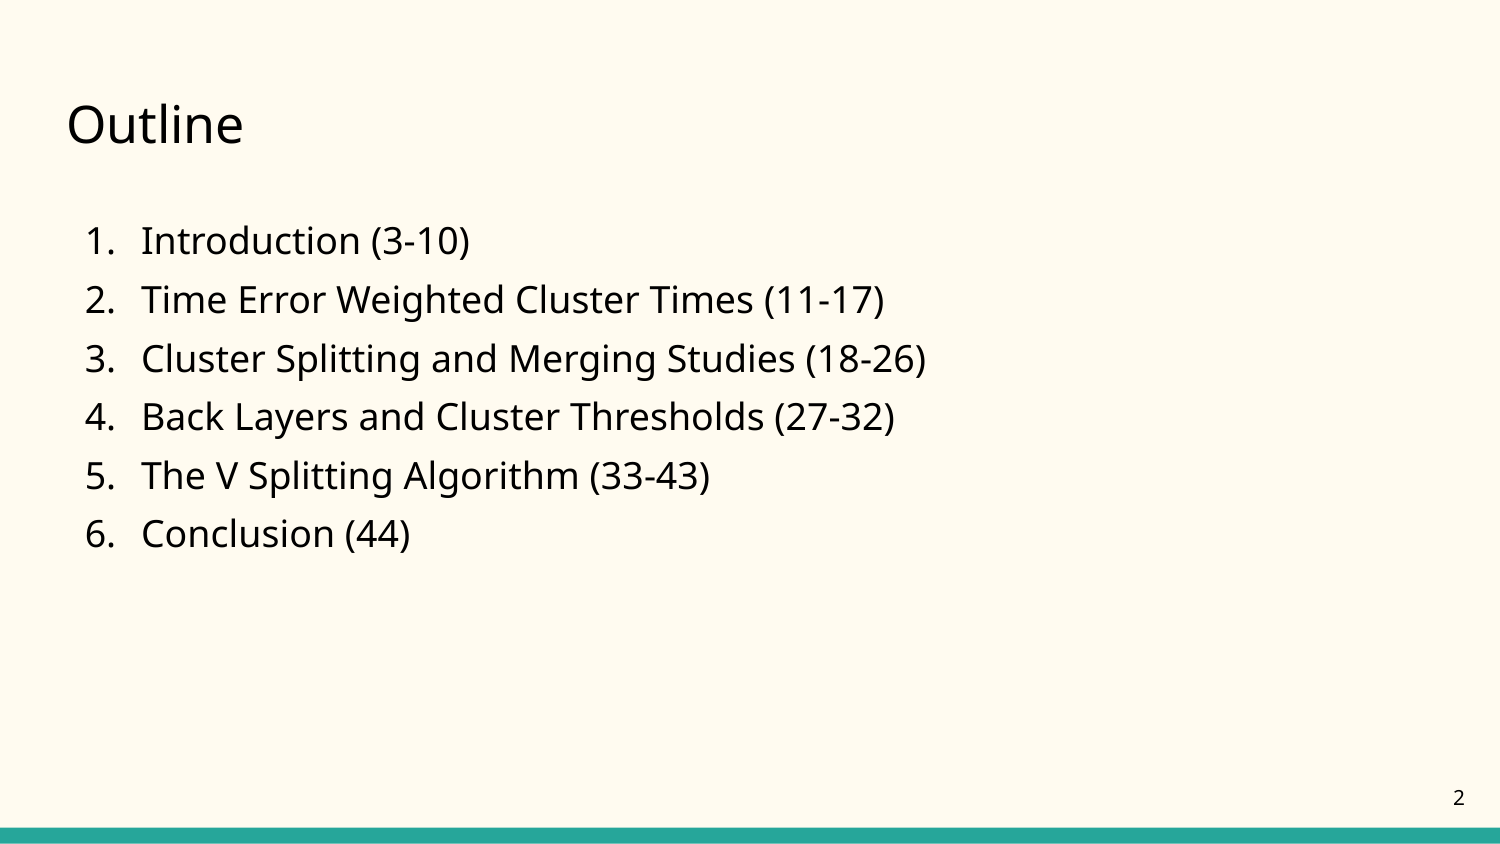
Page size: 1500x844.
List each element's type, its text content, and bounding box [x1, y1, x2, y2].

slide_number ‹#› [1389, 764, 1480, 830]
list Introduction (3-10) Time Error Weighted Cluster Times (11-17) Cluster Splitting and Merging Studies (18-26) Back Layers and Cluster Thresholds (27-32) The V Splitting Algorithm (33-43) Conclusion (44) [51, 192, 1449, 750]
title Outline [51, 72, 1449, 174]
